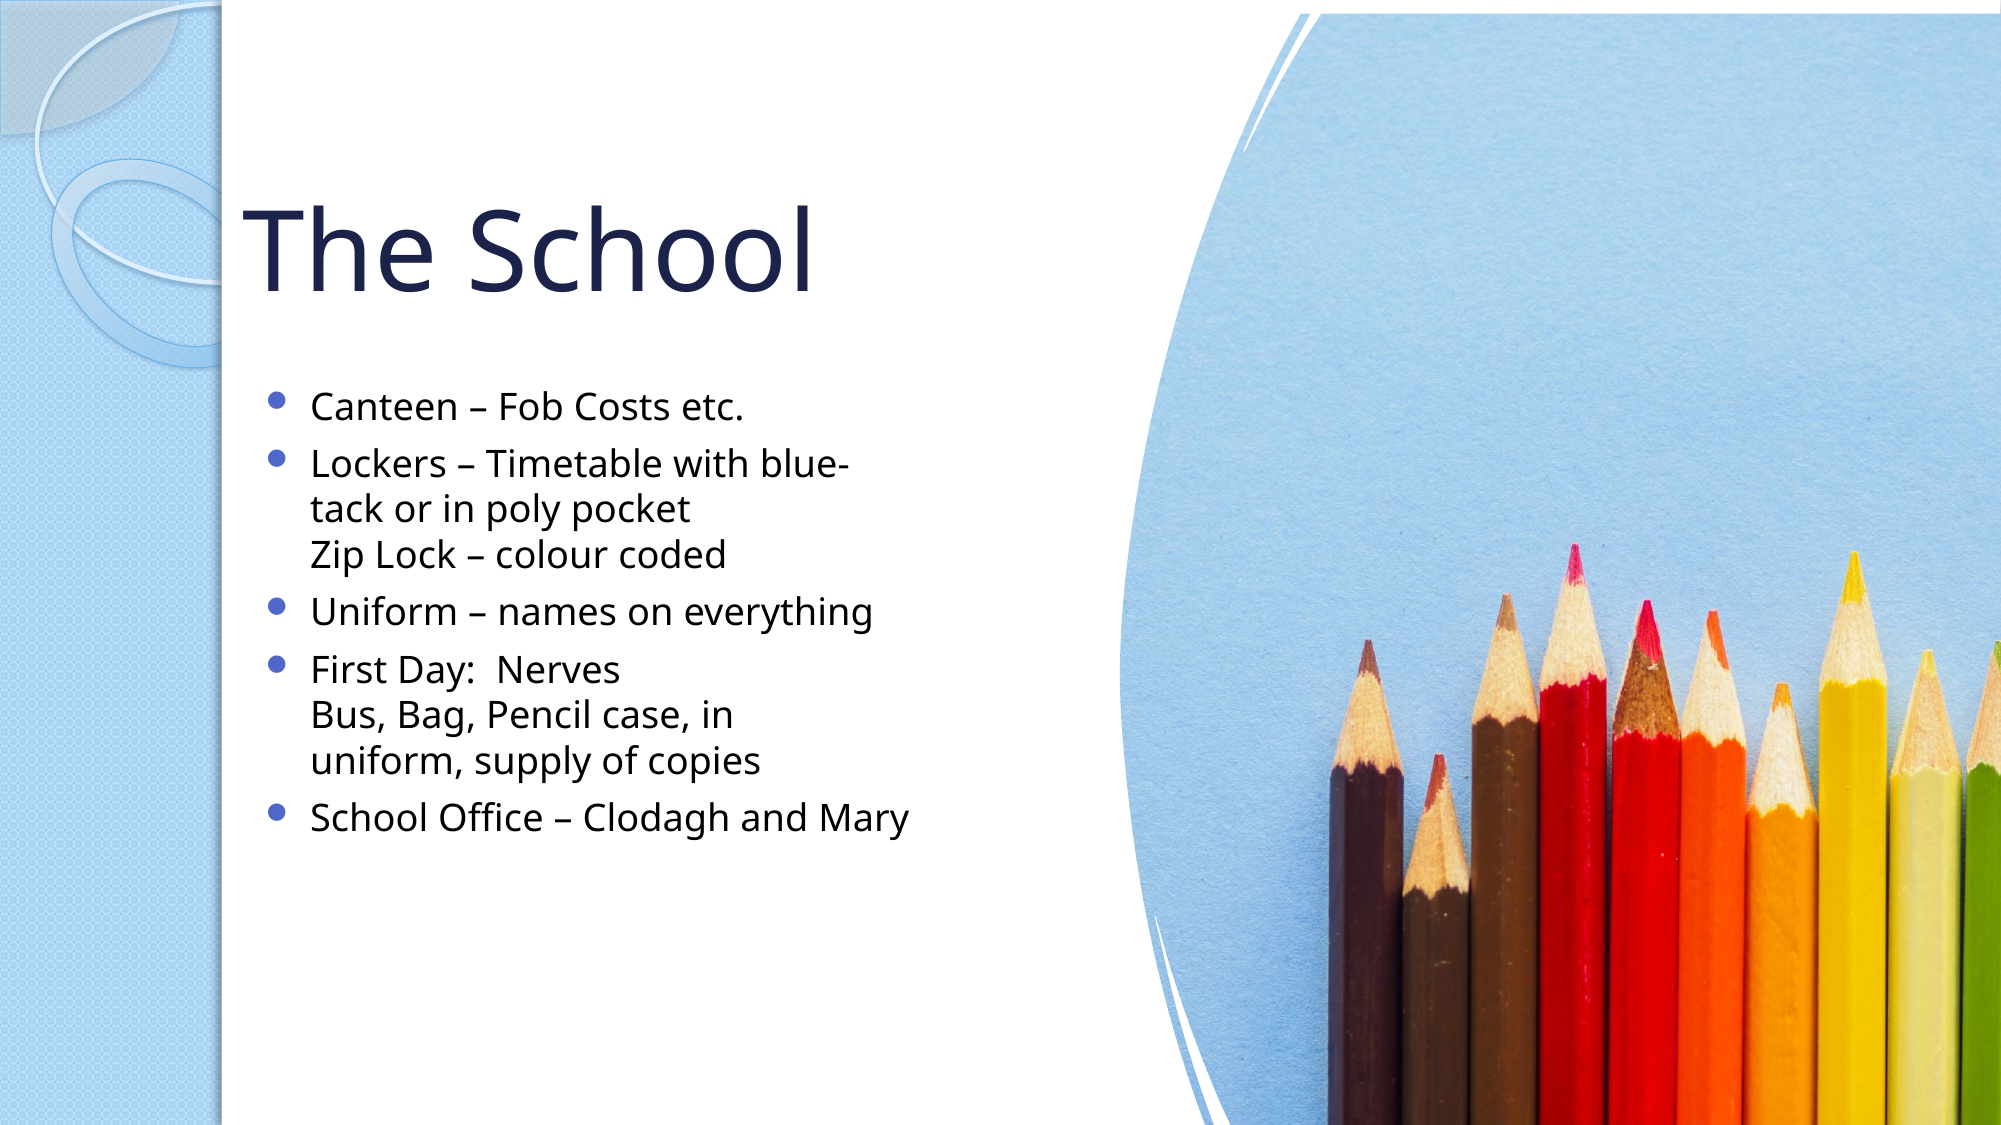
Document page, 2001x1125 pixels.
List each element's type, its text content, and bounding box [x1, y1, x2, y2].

title The School [227, 0, 944, 321]
list Canteen – Fob Costs etc. Lockers – Timetable with blue-tack or in poly pocket Zip Lock – colour coded Uniform – names on everything First Day: Nerves Bus, Bag, Pencil case, in uniform, supply of copies School Office – Clodagh and Mary [237, 374, 934, 920]
picture [1119, 13, 2001, 1125]
